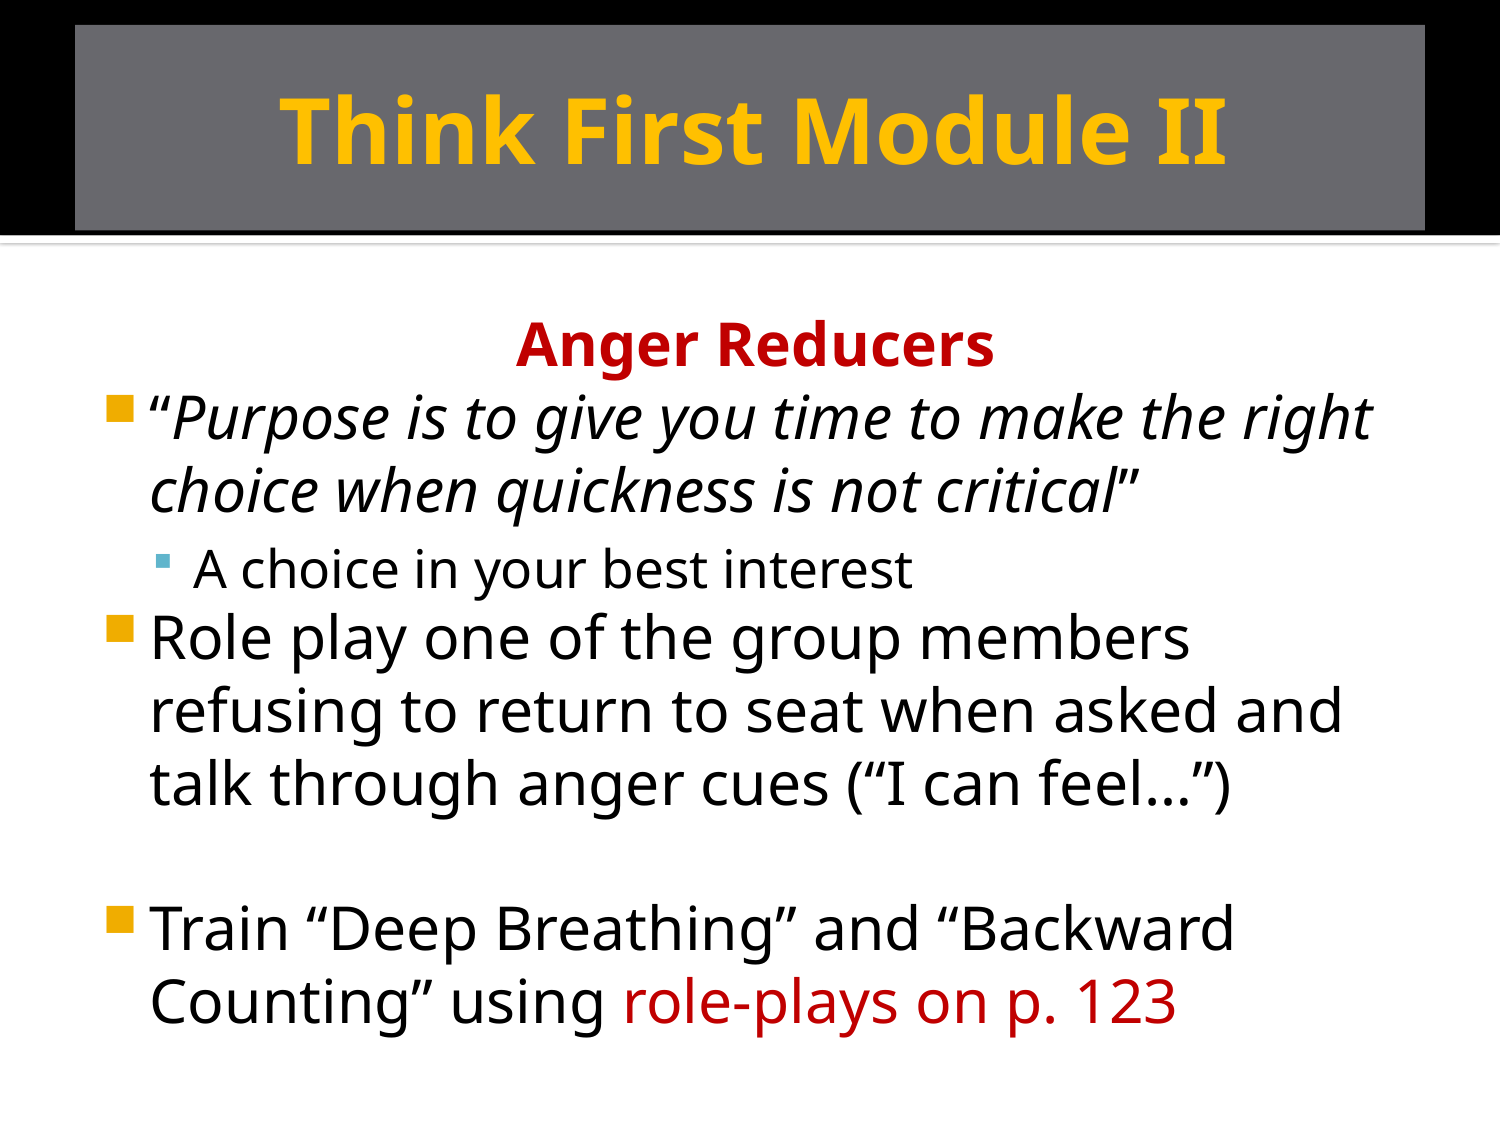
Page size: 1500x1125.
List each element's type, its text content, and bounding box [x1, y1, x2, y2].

title Think First Module II [75, 24, 1425, 231]
list Anger Reducers “Purpose is to give you time to make the right choice when quickness is not critical” A choice in your best interest Role play one of the group members refusing to return to seat when asked and talk through anger cues (“I can feel…”) Train “Deep Breathing” and “Backward Counting” using role-plays on p. 123 [75, 291, 1425, 1050]
